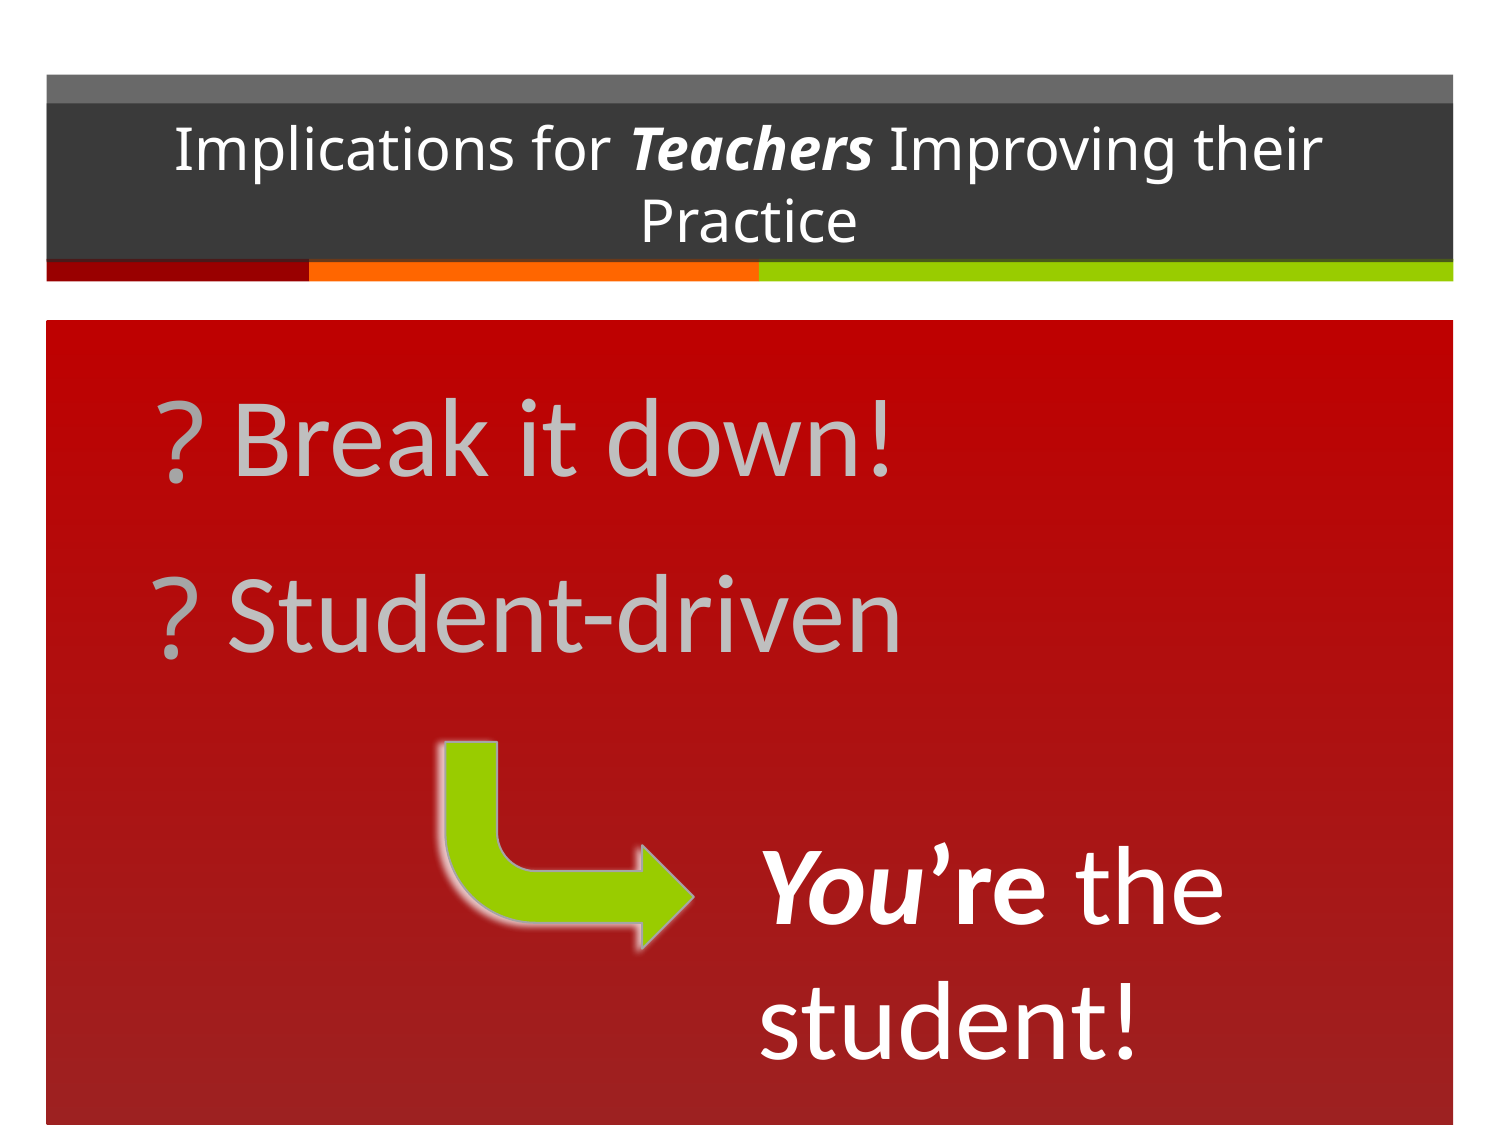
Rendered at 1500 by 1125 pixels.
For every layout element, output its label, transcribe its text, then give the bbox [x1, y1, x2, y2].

text_box You’re the student! [742, 804, 1325, 1090]
list Break it down! Student-driven [0, 356, 1232, 1125]
text_box [46, 320, 1454, 1125]
title Implications for Teachers Improving their Practice [46, 103, 1454, 263]
text_box [445, 741, 694, 949]
